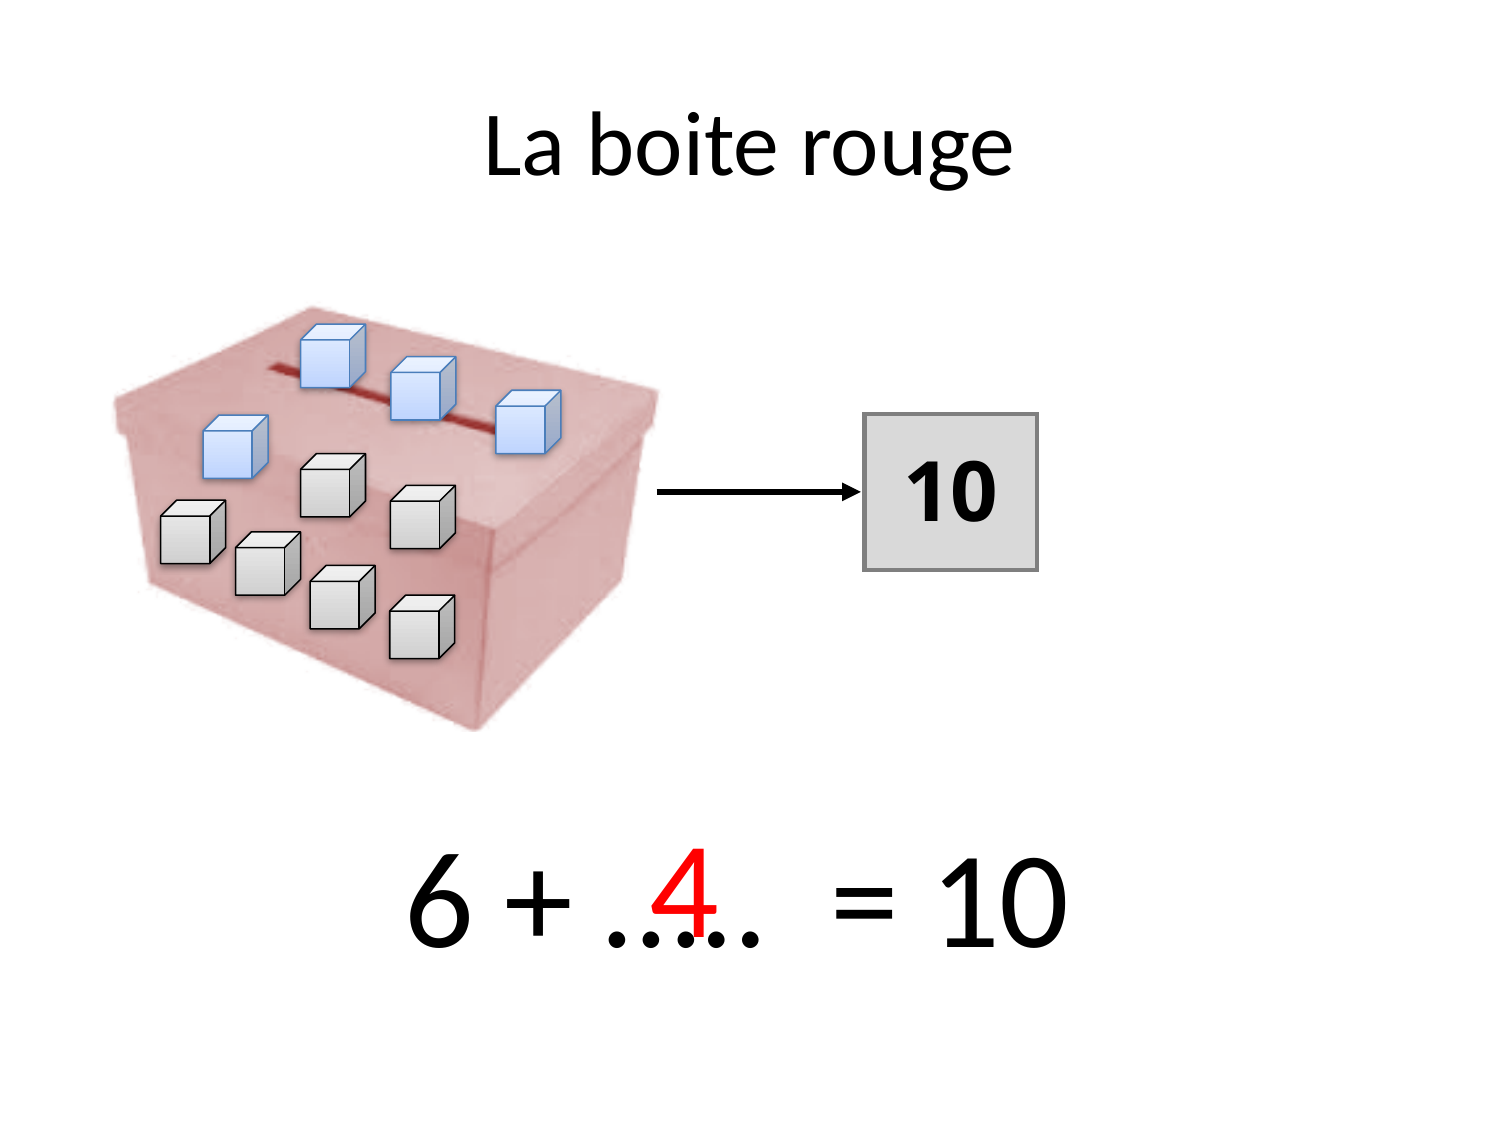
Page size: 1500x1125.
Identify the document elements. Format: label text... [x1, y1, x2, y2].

title La boite rouge [75, 45, 1425, 233]
picture [96, 282, 688, 733]
text_box 4 [634, 792, 735, 973]
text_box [656, 413, 1037, 571]
text_box 6 + ….. = 10 [389, 802, 1085, 983]
